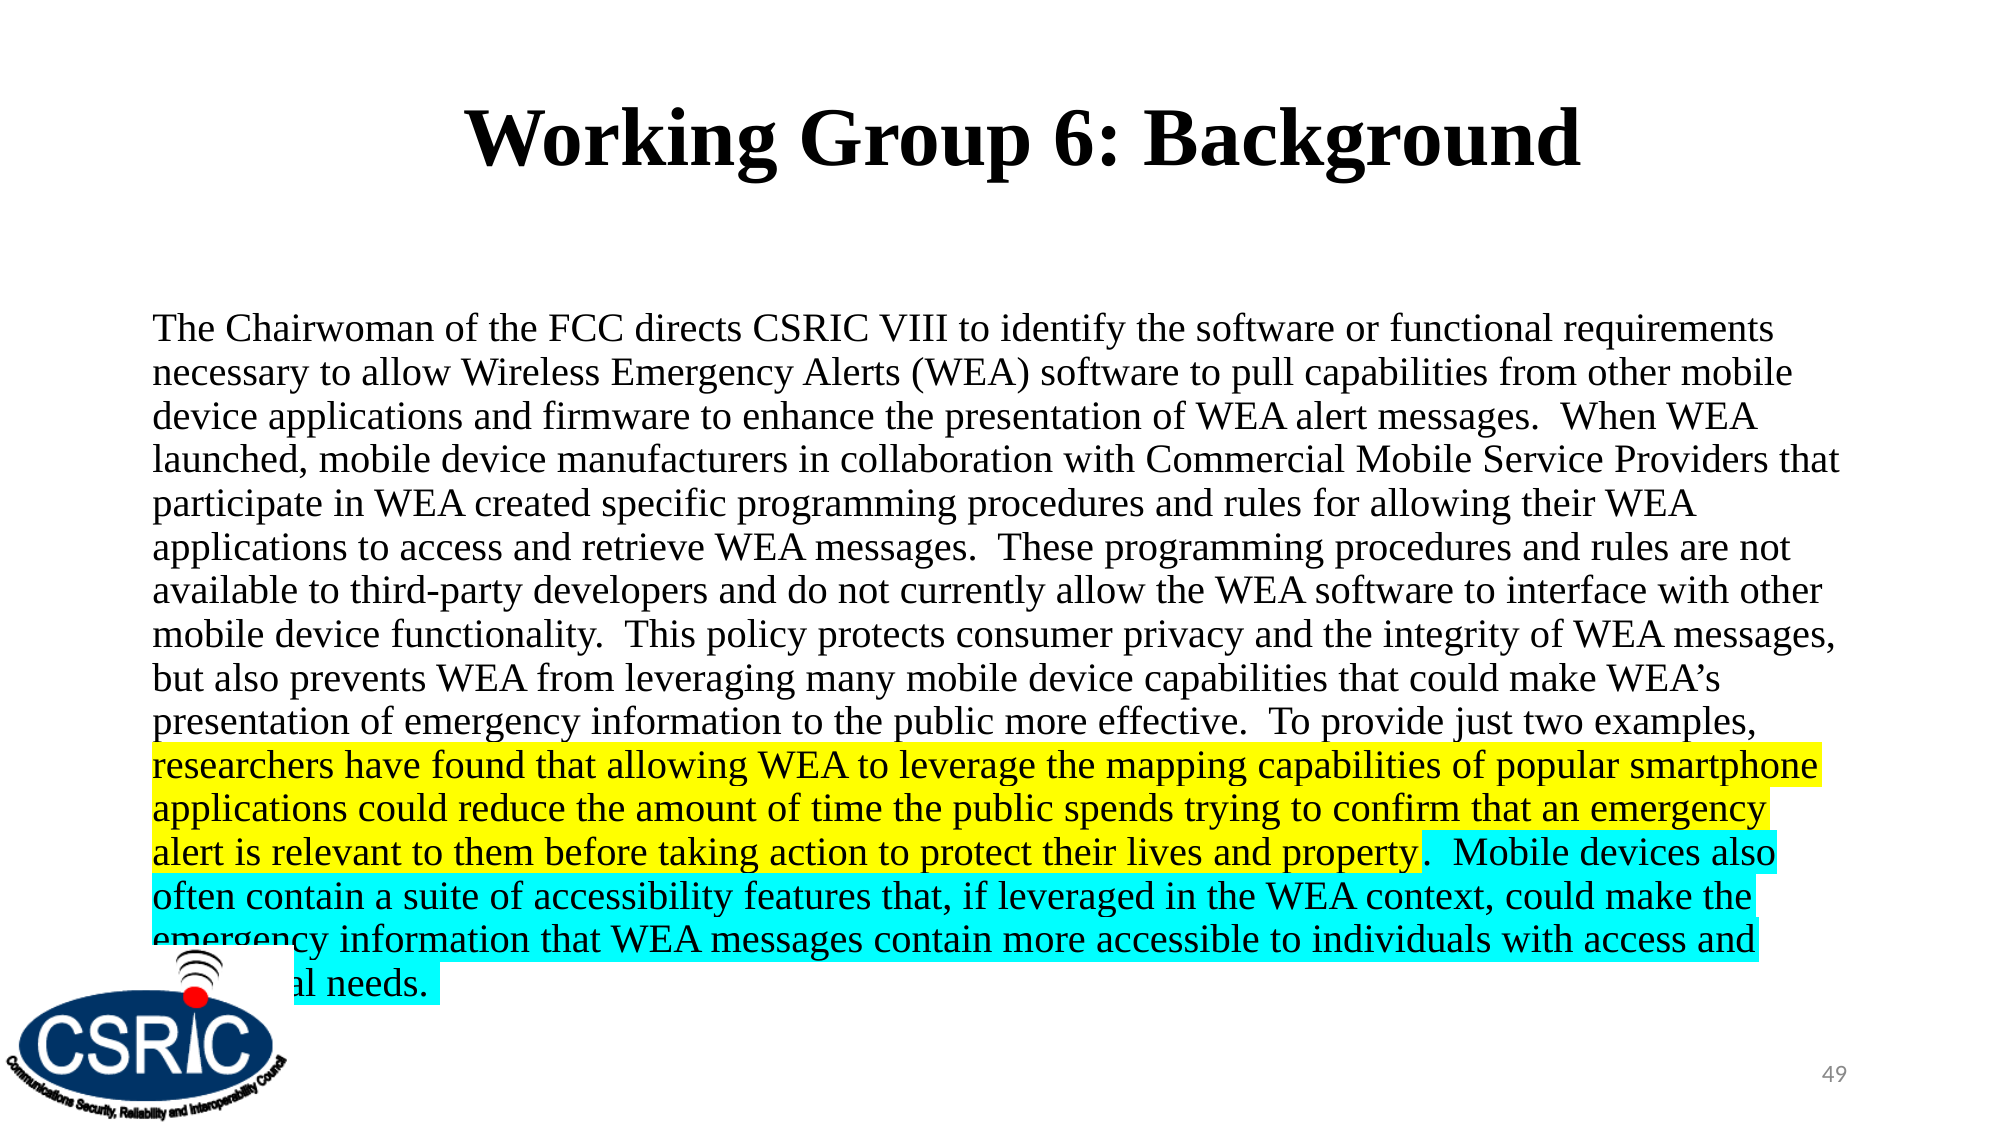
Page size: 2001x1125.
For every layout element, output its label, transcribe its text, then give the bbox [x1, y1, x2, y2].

slide_number 49 [1412, 1042, 1863, 1103]
list The Chairwoman of the FCC directs CSRIC VIII to identify the software or functional requirements necessary to allow Wireless Emergency Alerts (WEA) software to pull capabilities from other mobile device applications and firmware to enhance the presentation of WEA alert messages. When WEA launched, mobile device manufacturers in collaboration with Commercial Mobile Service Providers that participate in WEA created specific programming procedures and rules for allowing their WEA applications to access and retrieve WEA messages. These programming procedures and rules are not available to third-party developers and do not currently allow the WEA software to interface with other mobile device functionality. This policy protects consumer privacy and the integrity of WEA messages, but also prevents WEA from leveraging many mobile device capabilities that could make WEA’s presentation of emergency information to the public more effective. To provide just two examples, researchers have found that allowing WEA to leverage the mapping capabilities of popular smartphone applications could reduce the amount of time the public spends trying to confirm that an emergency alert is relevant to them before taking action to protect their lives and property. Mobile devices also often contain a suite of accessibility features that, if leveraged in the WEA context, could make the emergency information that WEA messages contain more accessible to individuals with access and functional needs. [137, 299, 1863, 1014]
picture [0, 945, 294, 1125]
title Working Group 6: Background [324, 45, 1721, 233]
